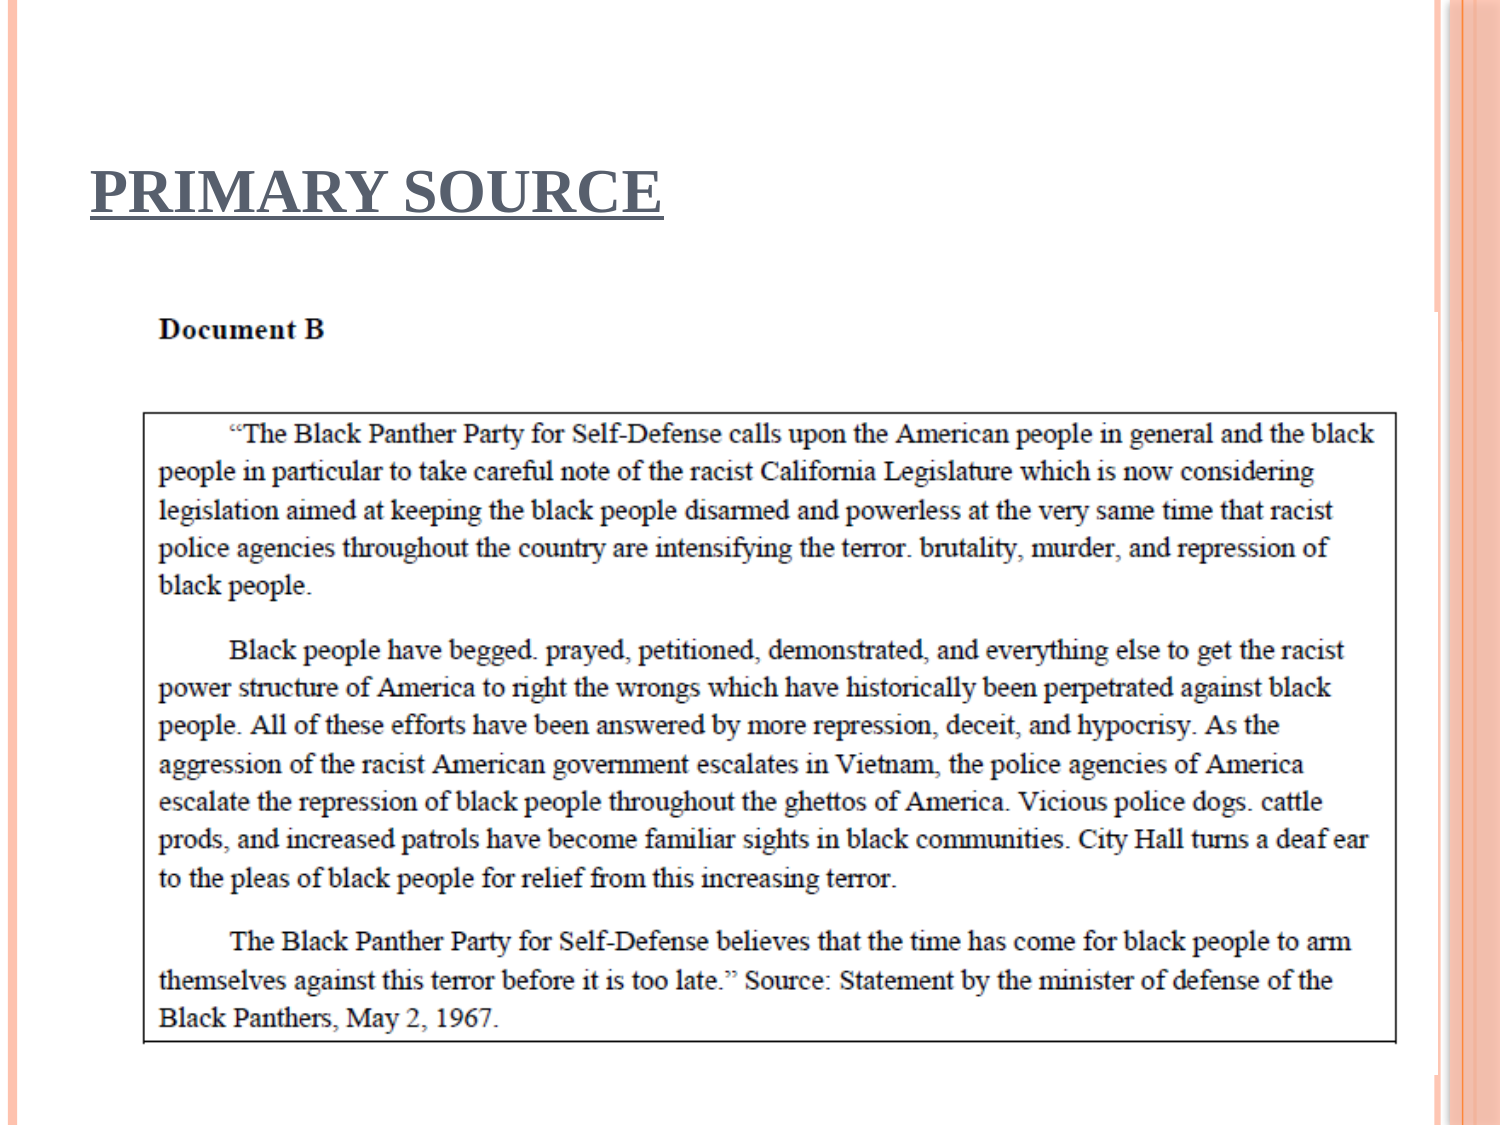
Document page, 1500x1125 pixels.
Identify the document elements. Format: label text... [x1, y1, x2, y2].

picture [99, 311, 1439, 1076]
title Primary Source [75, 45, 1300, 233]
